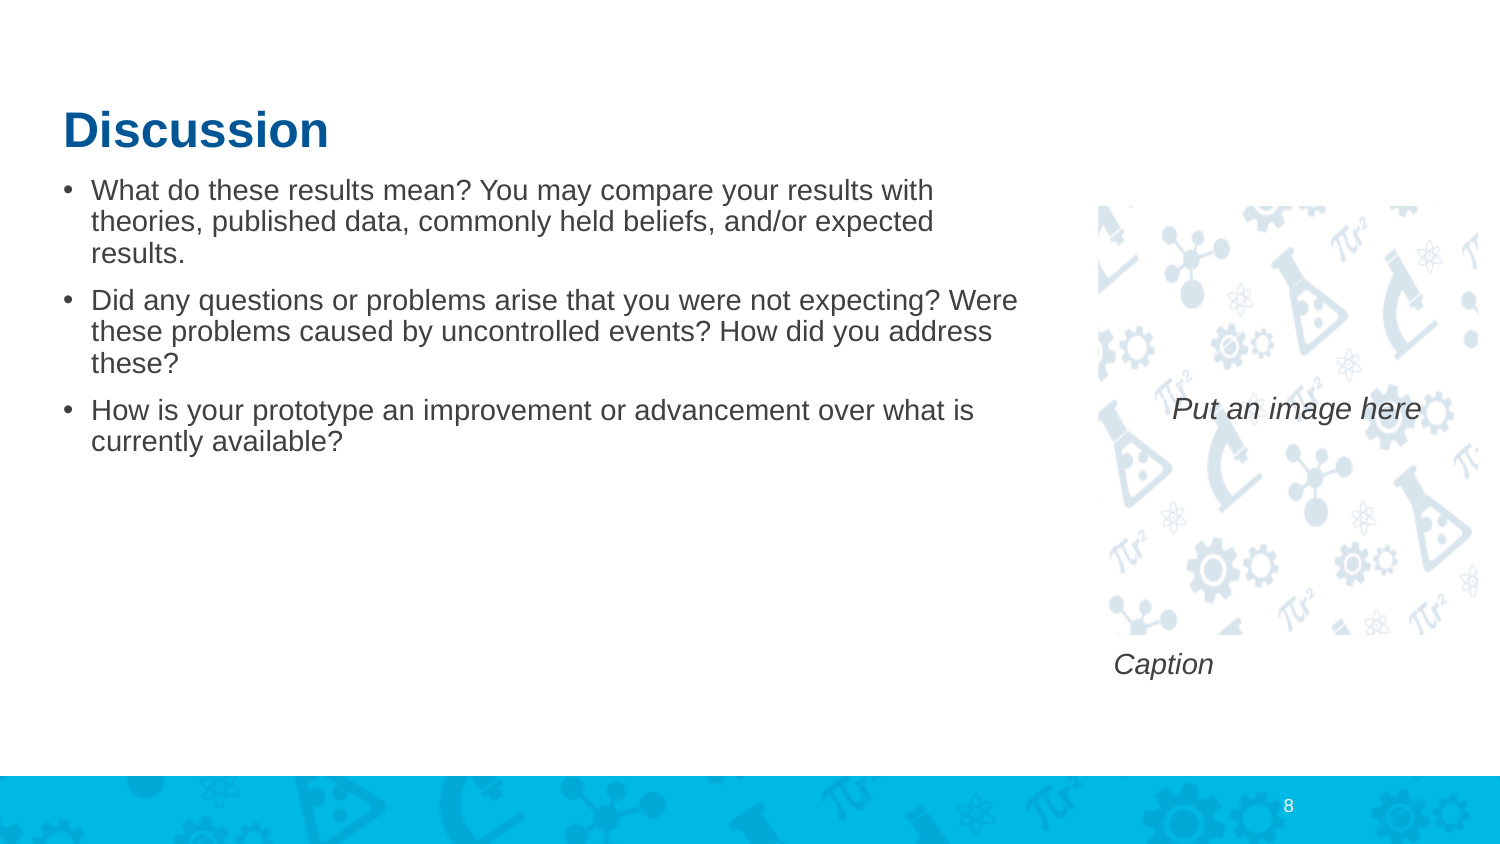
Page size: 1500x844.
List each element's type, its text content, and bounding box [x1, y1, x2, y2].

title Discussion [48, 97, 1454, 167]
list What do these results mean? You may compare your results with theories, published data, commonly held beliefs, and/or expected results. Did any questions or problems arise that you were not expecting? Were these problems caused by uncontrolled events? How did you address these? How is your prototype an improvement or advancement over what is currently available? [48, 167, 1061, 760]
text_box Caption [1098, 641, 1479, 760]
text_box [1098, 206, 1479, 635]
slide_number 8 [1059, 782, 1309, 827]
